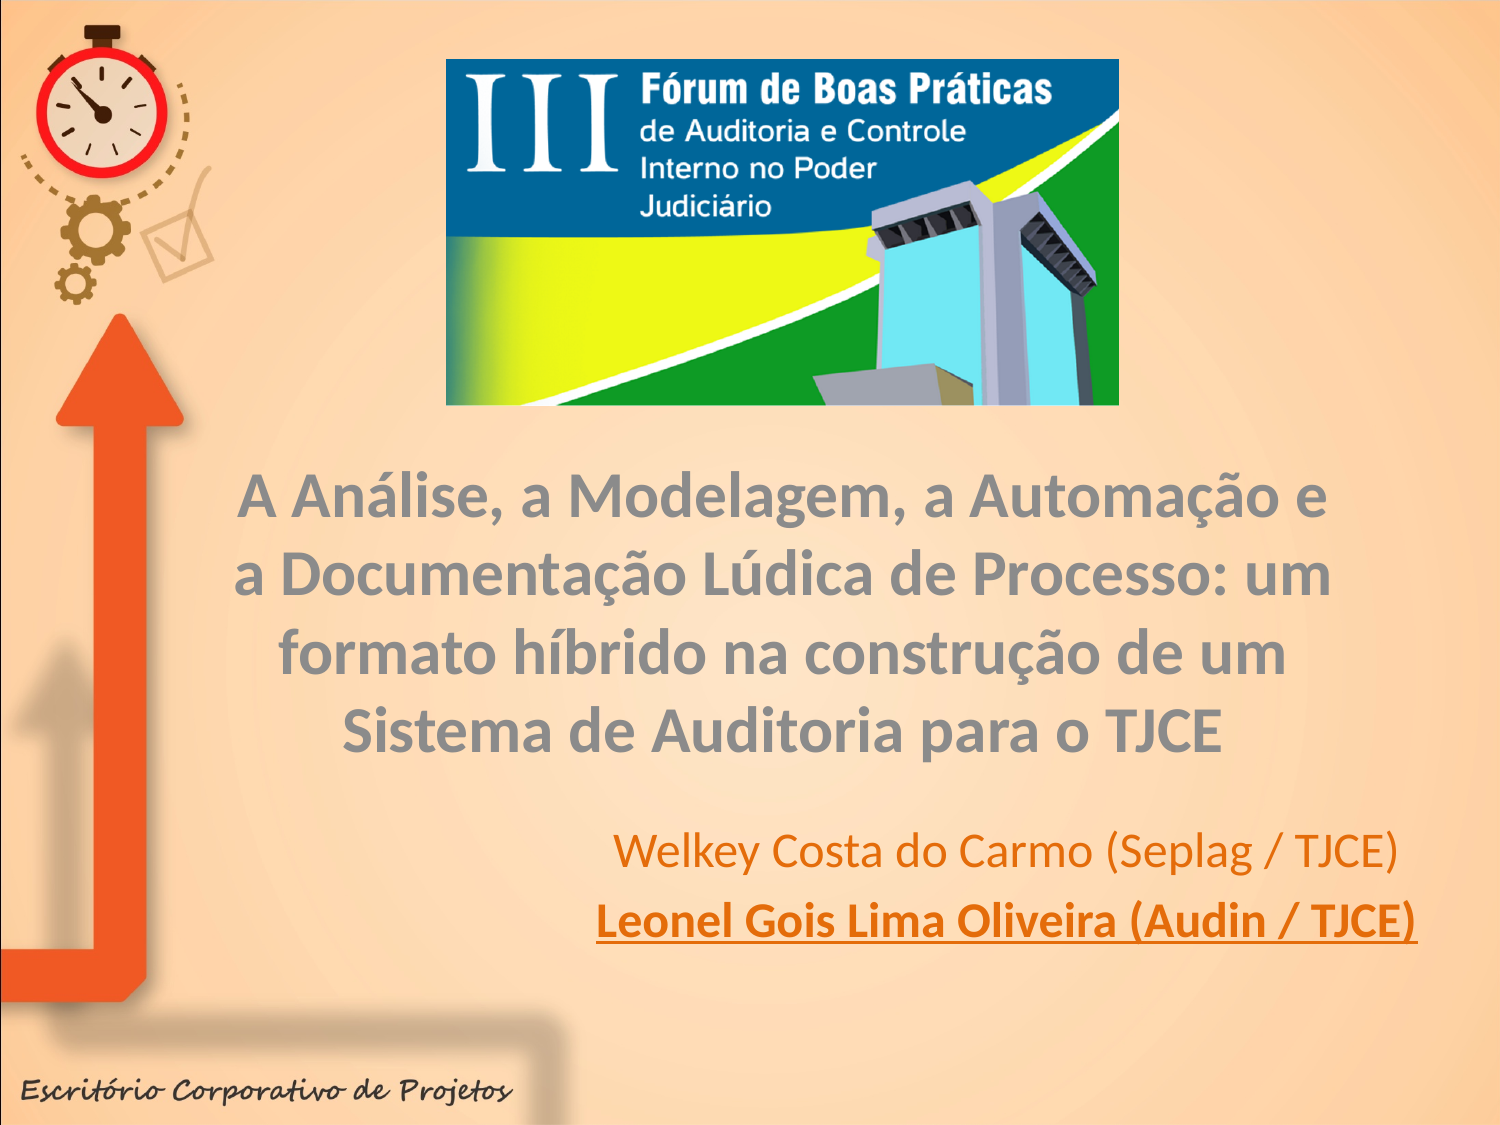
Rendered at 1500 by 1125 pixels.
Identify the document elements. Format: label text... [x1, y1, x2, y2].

text_box Welkey Costa do Carmo (Seplag / TJCE) Leonel Gois Lima Oliveira (Audin / TJCE) [537, 810, 1477, 1000]
subtitle A Análise, a Modelagem, a Automação e a Documentação Lúdica de Processo: um formato híbrido na construção de um Sistema de Auditoria para o TJCE [206, 444, 1360, 776]
picture [0, 0, 1500, 1125]
